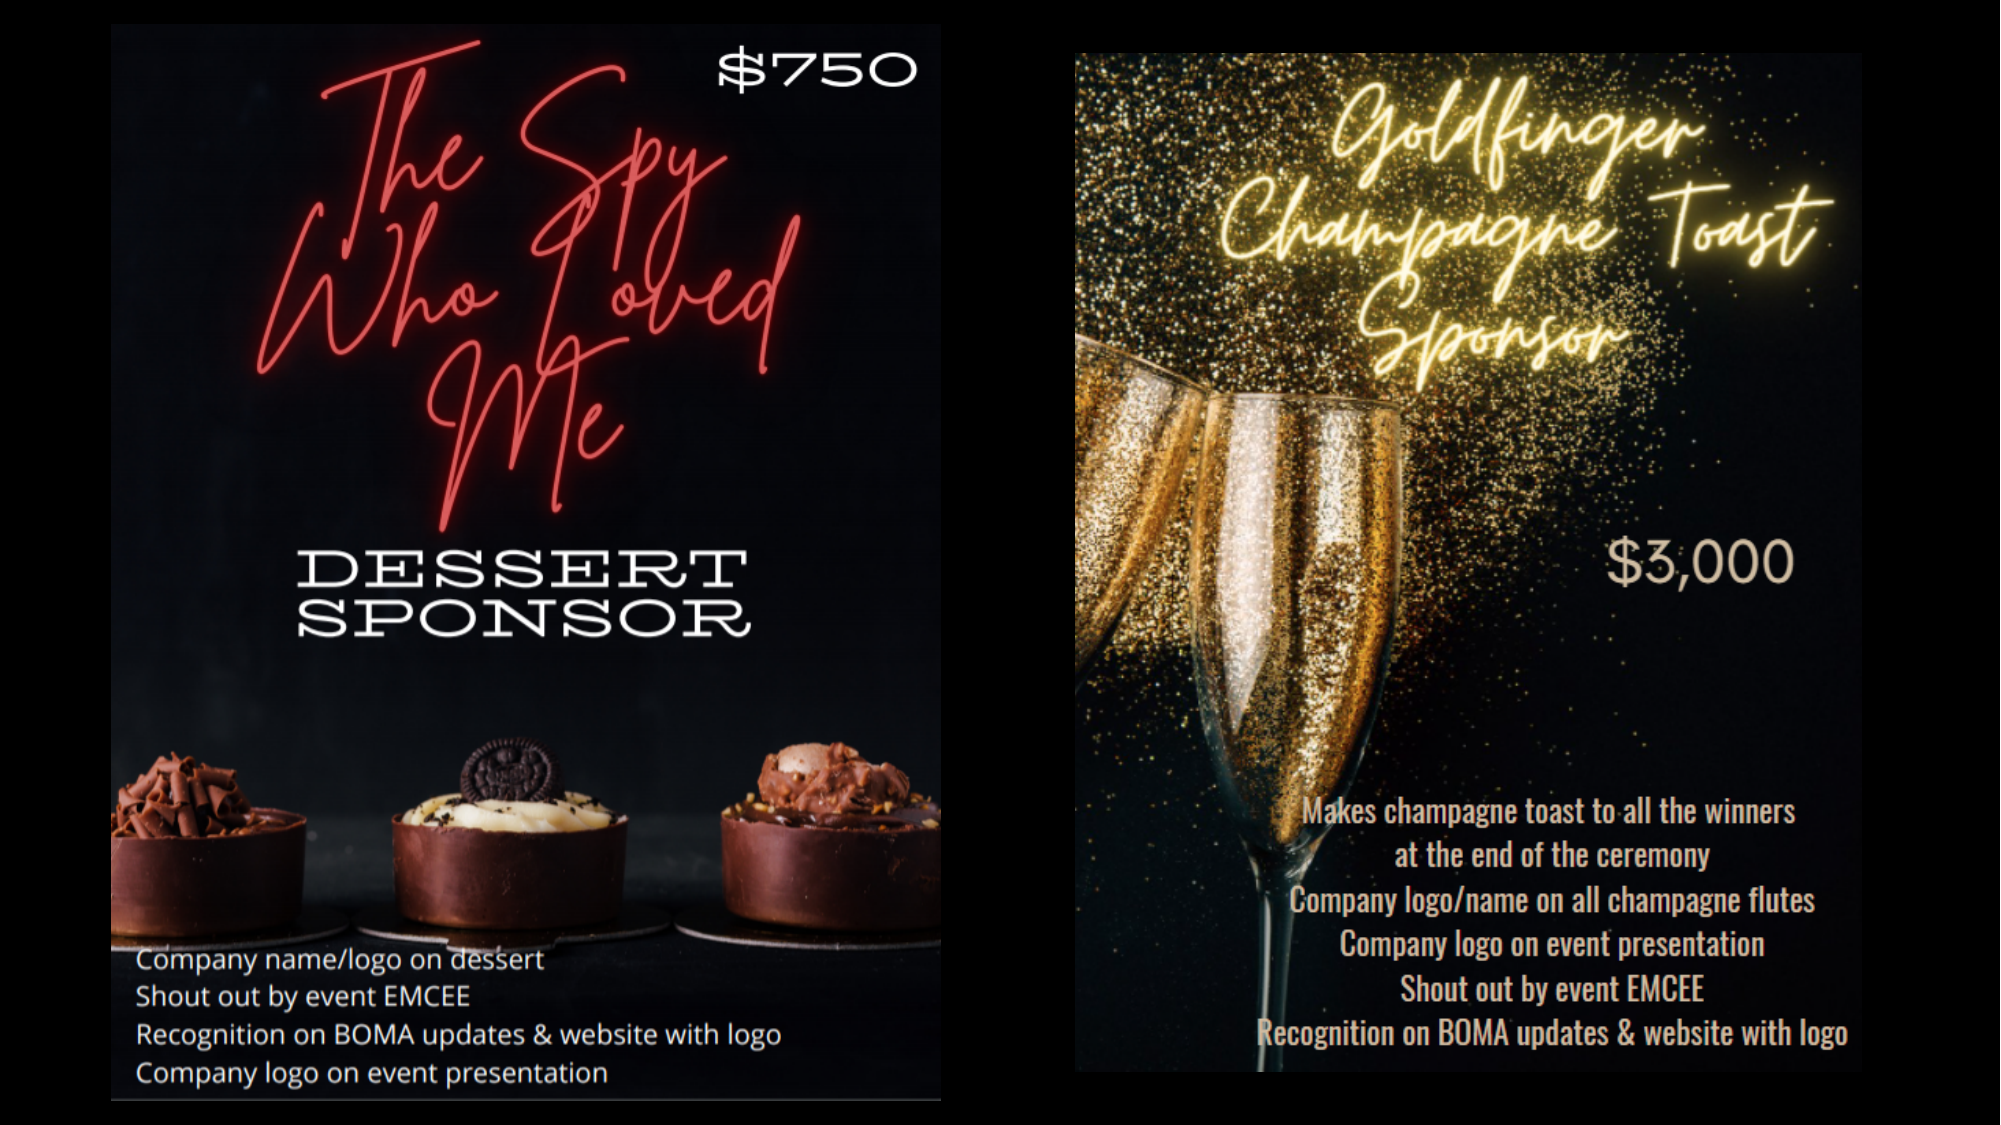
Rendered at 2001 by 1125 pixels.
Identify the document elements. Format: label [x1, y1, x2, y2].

picture [1075, 53, 1862, 1072]
picture [111, 24, 941, 1101]
